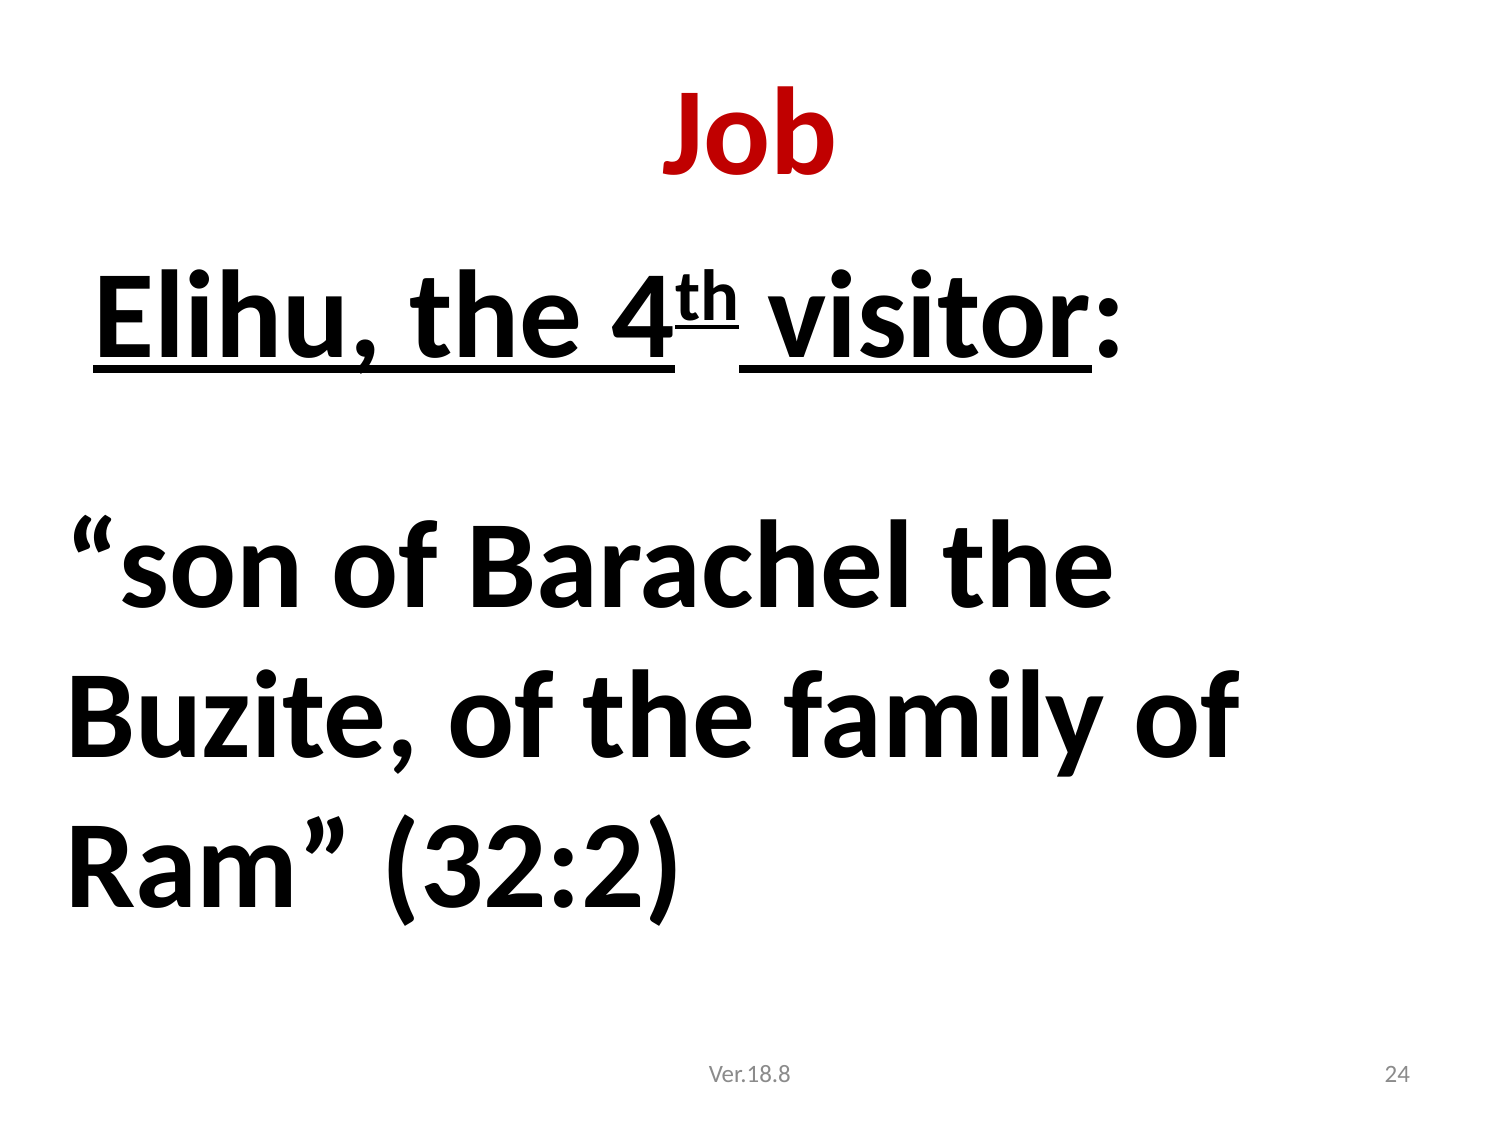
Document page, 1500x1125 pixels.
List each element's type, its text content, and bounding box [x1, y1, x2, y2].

title Job [112, 62, 1388, 188]
footer Ver.18.8 [512, 1042, 988, 1103]
subtitle Elihu, the 4th visitor: “son of Barachel the Buzite, of the family of Ram” (32:2) [49, 224, 1463, 1051]
slide_number 24 [1074, 1042, 1425, 1103]
